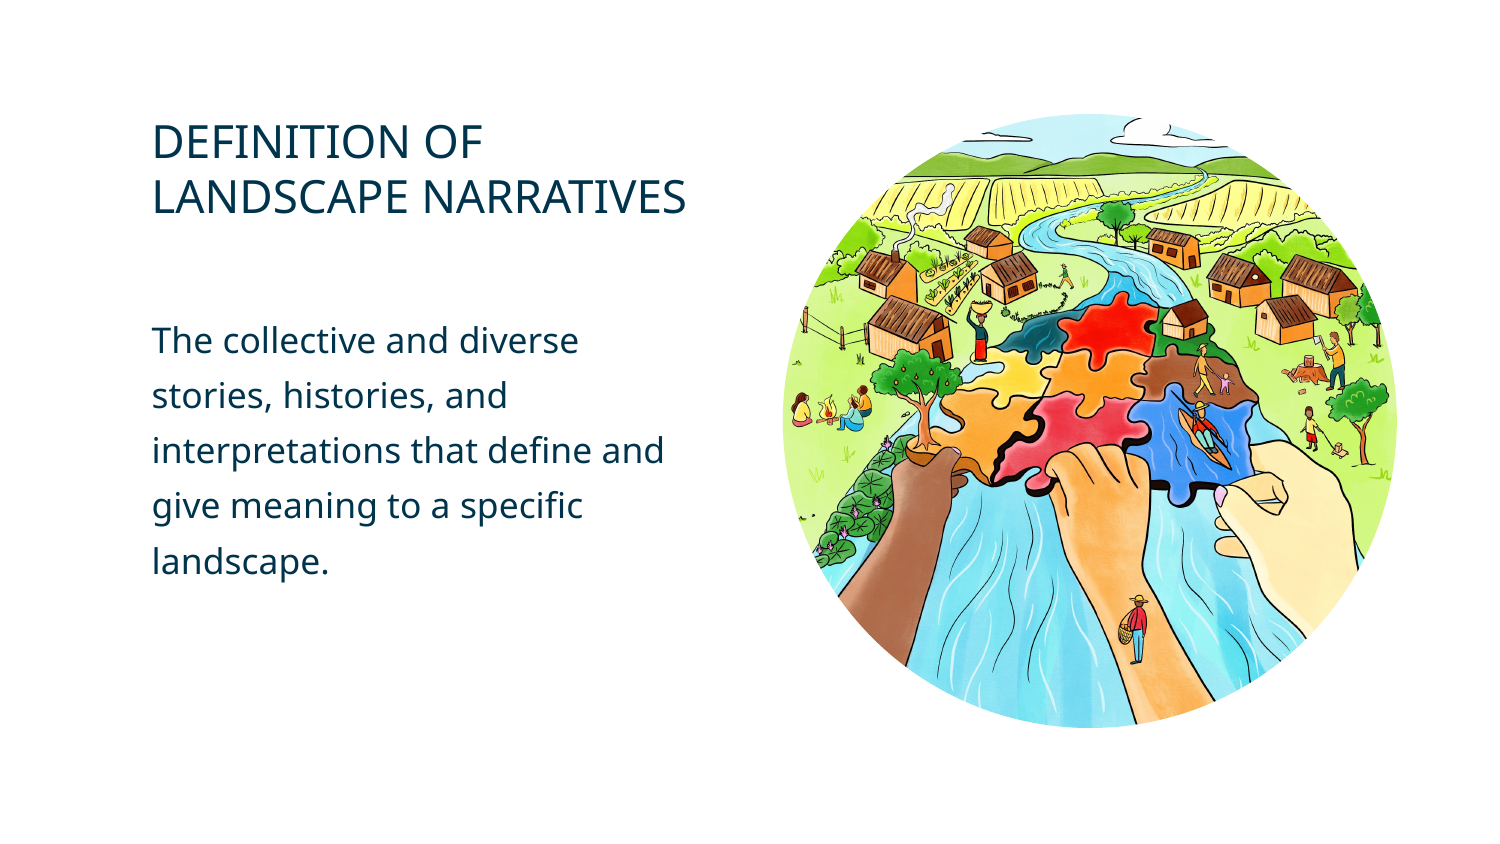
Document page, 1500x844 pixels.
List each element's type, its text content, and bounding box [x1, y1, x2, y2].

text_box The collective and diverse stories, histories, and interpretations that define and give meaning to a specific landscape. [136, 289, 706, 669]
picture [782, 113, 1398, 729]
text_box DEFINITION OF LANDSCAPE NARRATIVES [136, 98, 740, 204]
